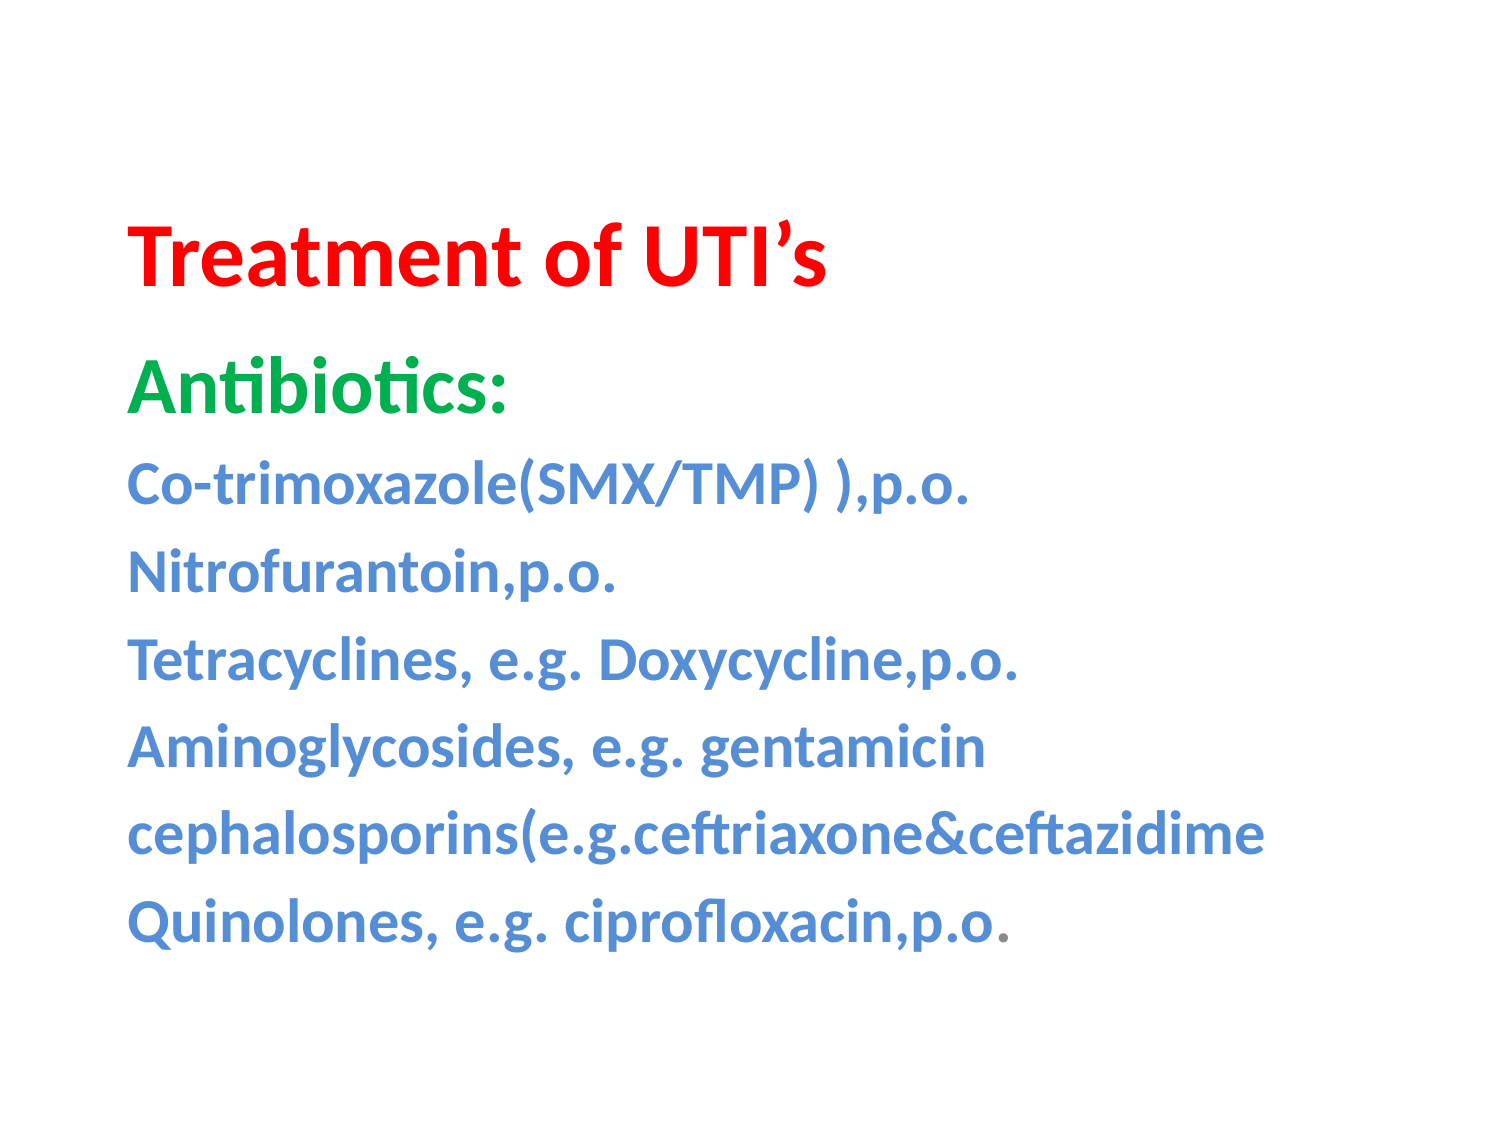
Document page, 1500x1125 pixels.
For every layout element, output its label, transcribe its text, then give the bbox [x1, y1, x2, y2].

subtitle Antibiotics: Co-trimoxazole(SMX/TMP) ),p.o. Nitrofurantoin,p.o. Tetracyclines, e.g. Doxycycline,p.o. Aminoglycosides, e.g. gentamicin cephalosporins(e.g.ceftriaxone&ceftazidime Quinolones, e.g. ciprofloxacin,p.o. [112, 324, 1375, 1063]
title Treatment of UTI’s [112, 162, 1438, 338]
